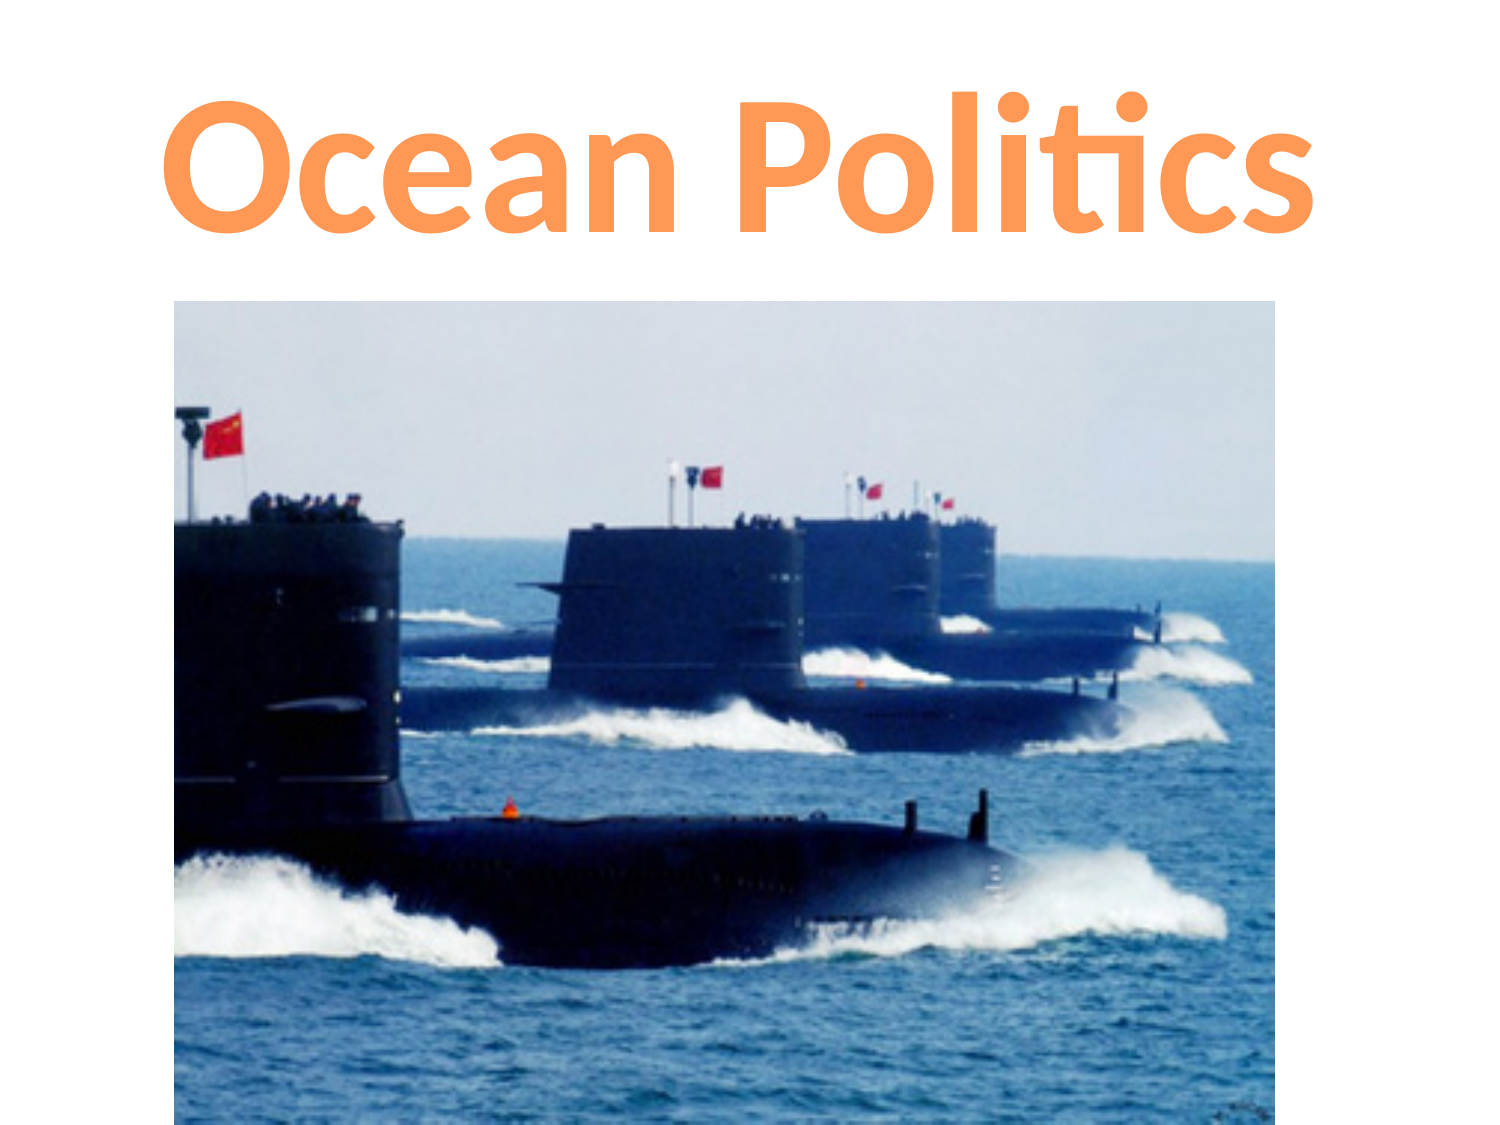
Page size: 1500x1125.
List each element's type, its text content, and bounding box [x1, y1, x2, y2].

picture [174, 301, 1276, 1125]
text_box Ocean Politics [143, 24, 1335, 280]
